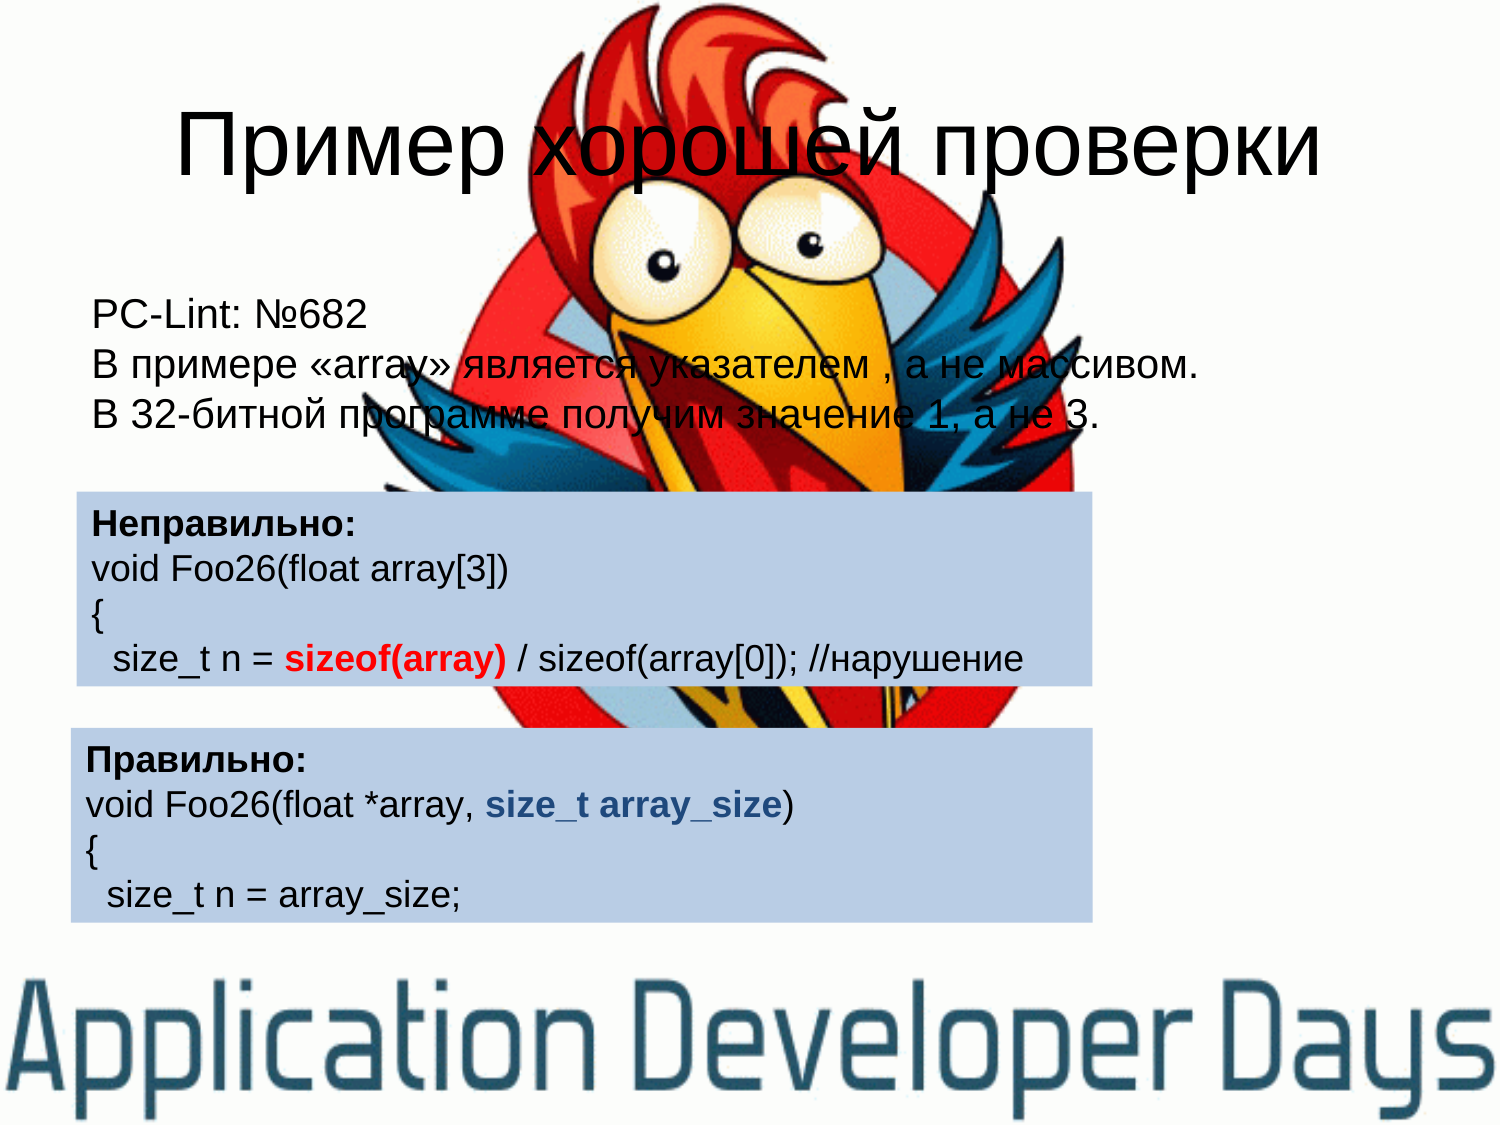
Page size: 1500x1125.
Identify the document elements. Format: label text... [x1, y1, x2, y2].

title Пример хорошей проверки [75, 45, 1425, 233]
picture [0, 0, 1500, 1125]
text_box PC-Lint: №682 В примере «array» является указателем , а не массивом. В 32-битной программе получим значение 1, а не 3. [76, 278, 1353, 444]
text_box Правильно: void Foo26(float *array, size_t array_size) { size_t n = array_size; [70, 727, 1093, 923]
text_box Неправильно: void Foo26(float array[3]) { size_t n = sizeof(array) / sizeof(array[0]); //нарушение [76, 491, 1093, 687]
